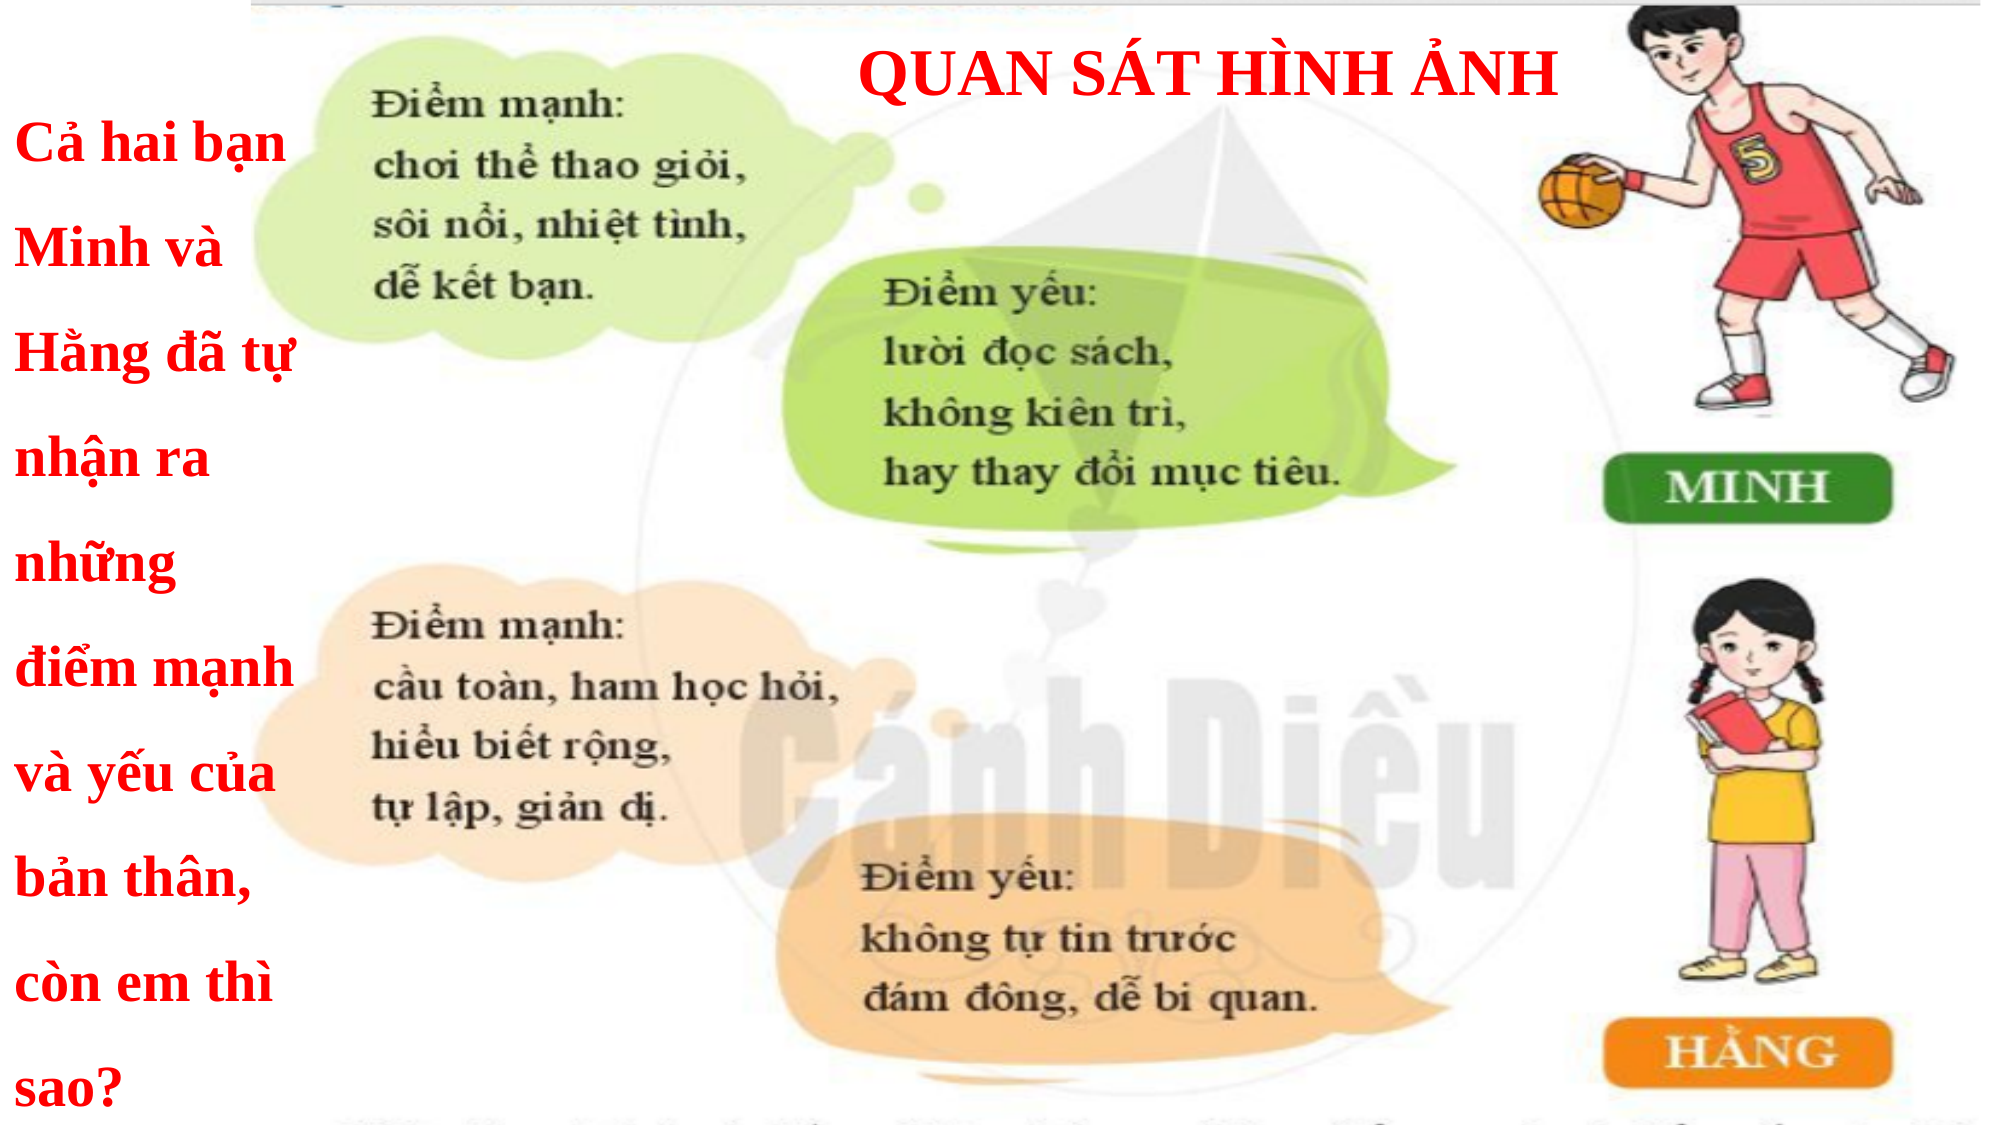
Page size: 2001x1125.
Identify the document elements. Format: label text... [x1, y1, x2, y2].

picture [250, 0, 1981, 1125]
text_box Cả hai bạn Minh và Hằng đã tự nhận ra những điểm mạnh và yếu của bản thân, còn em thì sao? [0, 60, 250, 1125]
